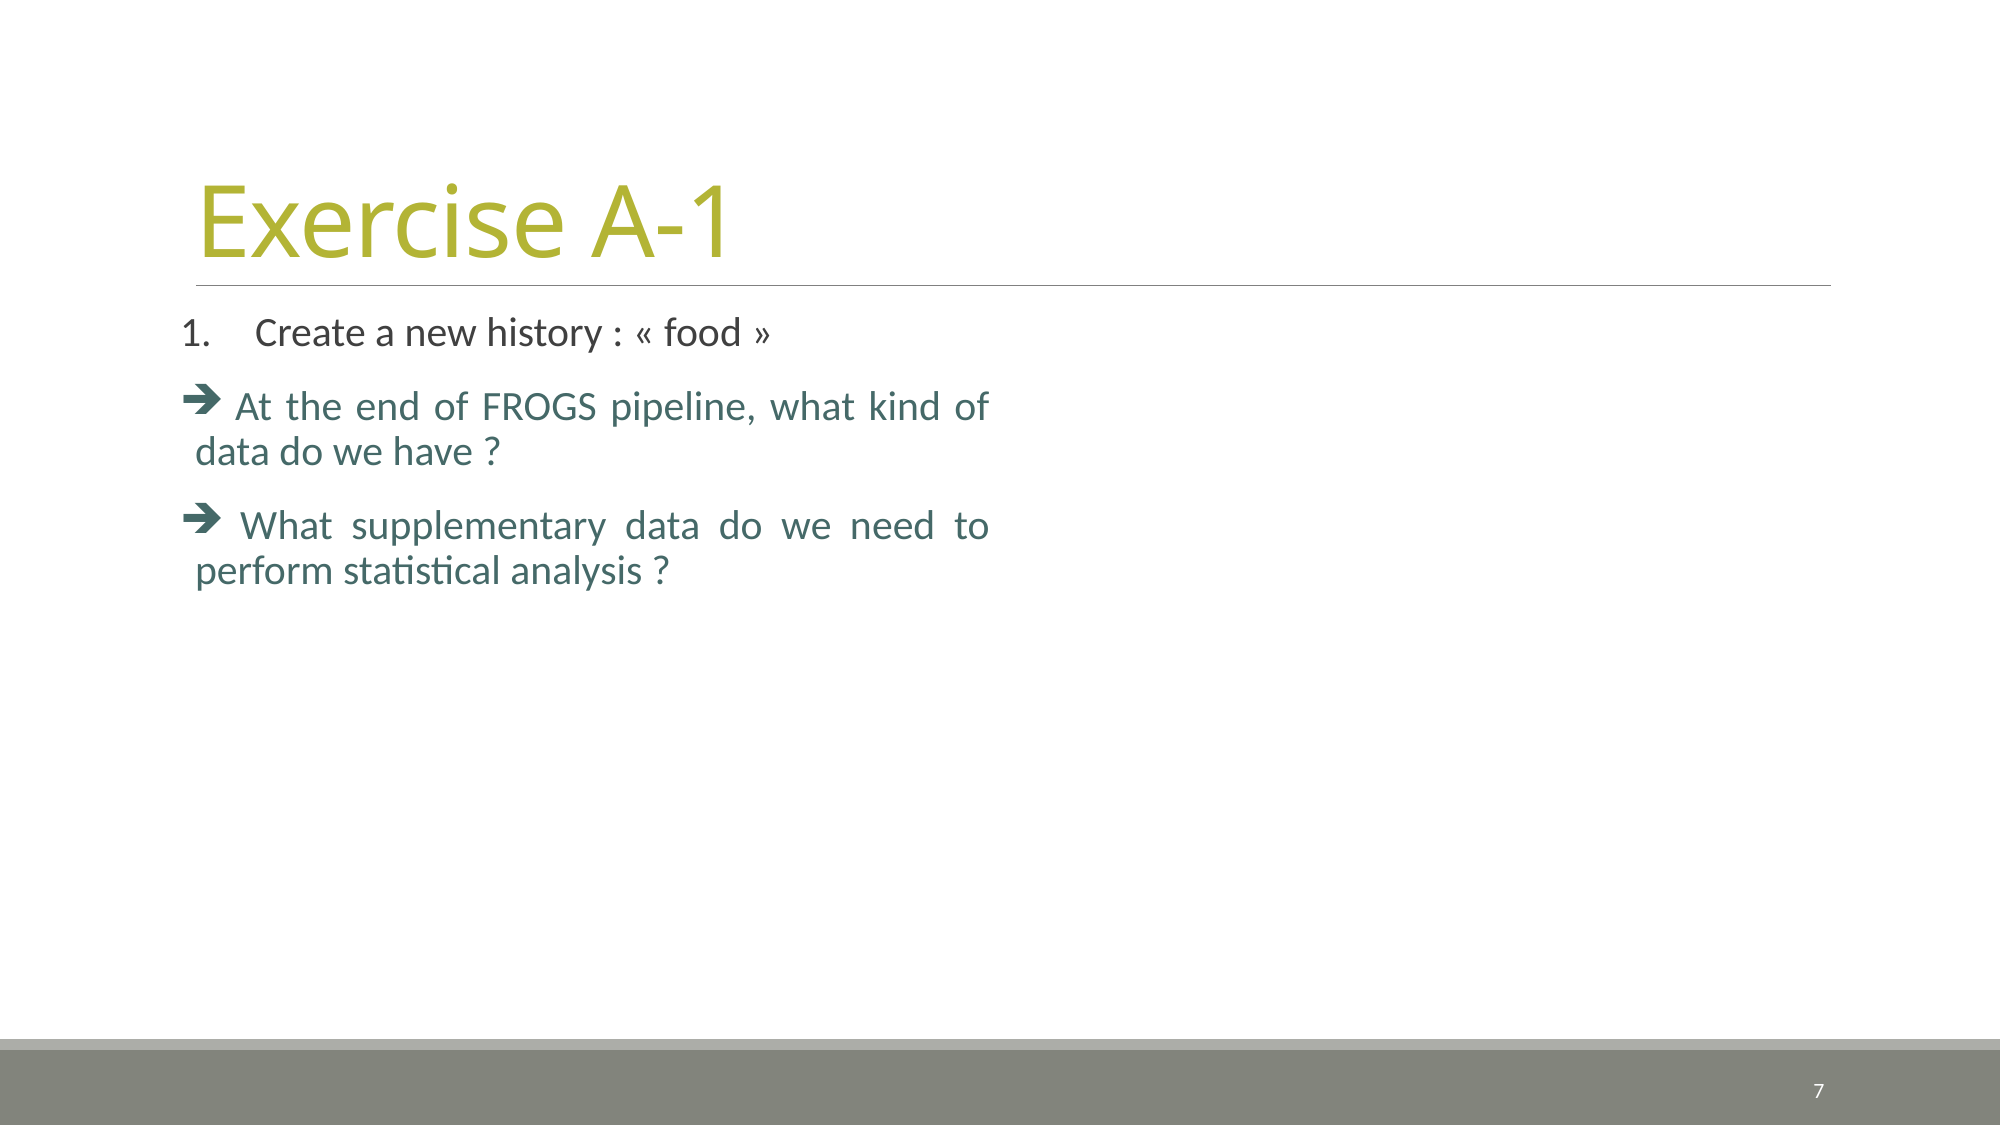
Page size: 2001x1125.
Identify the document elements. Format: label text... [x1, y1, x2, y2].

slide_number 7 [1624, 1059, 1840, 1120]
list Create a new history : « food » At the end of FROGS pipeline, what kind of data do we have ? What supplementary data do we need to perform statistical analysis ? [180, 302, 990, 963]
title Exercise A-1 [180, 47, 1830, 285]
